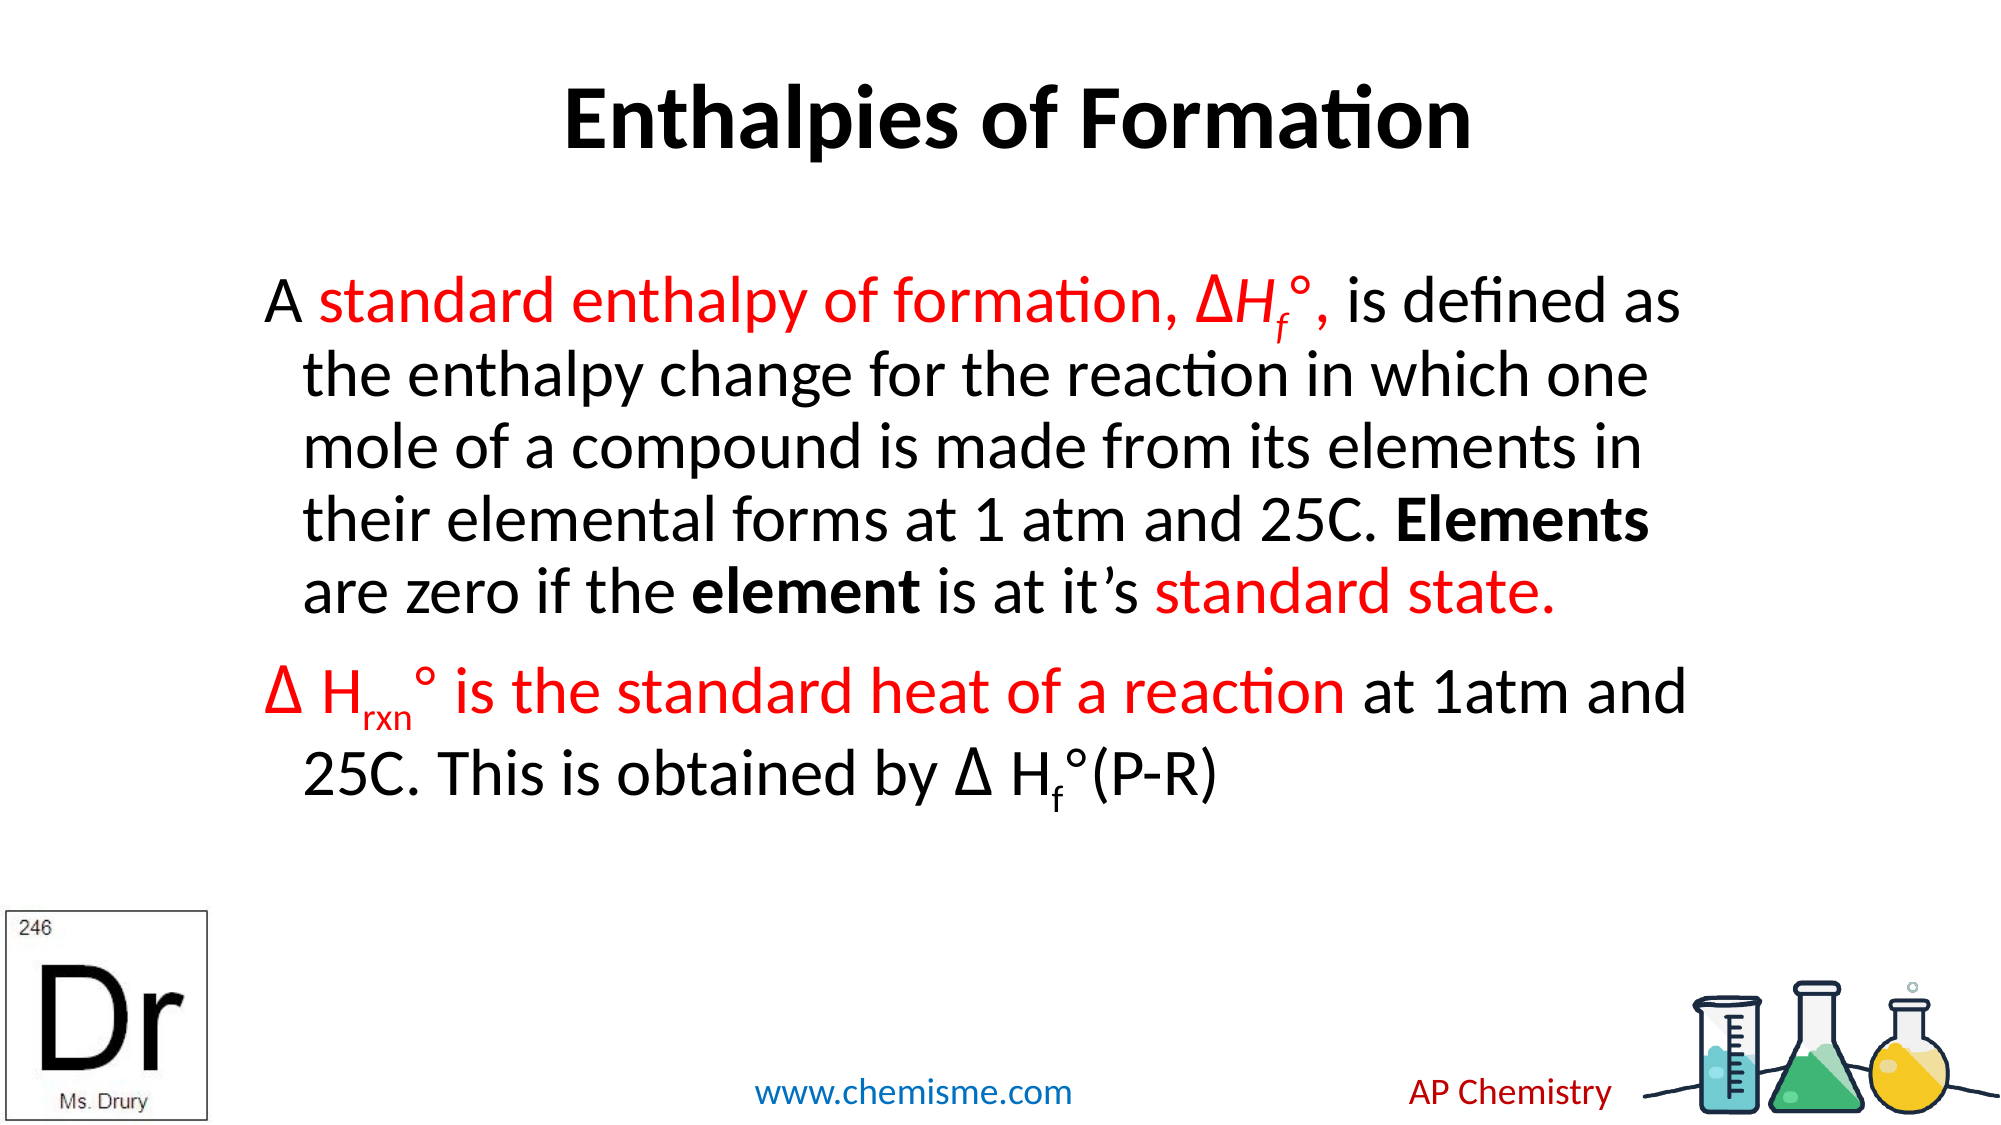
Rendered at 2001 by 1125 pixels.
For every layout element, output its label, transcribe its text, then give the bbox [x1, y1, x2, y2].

picture [0, 905, 212, 1125]
picture [1750, 882, 2001, 1125]
list A standard enthalpy of formation, ΔHf°, is defined as the enthalpy change for the reaction in which one mole of a compound is made from its elements in their elemental forms at 1 atm and 25C. Elements are zero if the element is at it’s standard state. Δ Hrxn° is the standard heat of a reaction at 1atm and 25C. This is obtained by Δ Hf°(P-R) [249, 249, 1750, 1125]
title Enthalpies of Formation [350, 37, 1688, 200]
